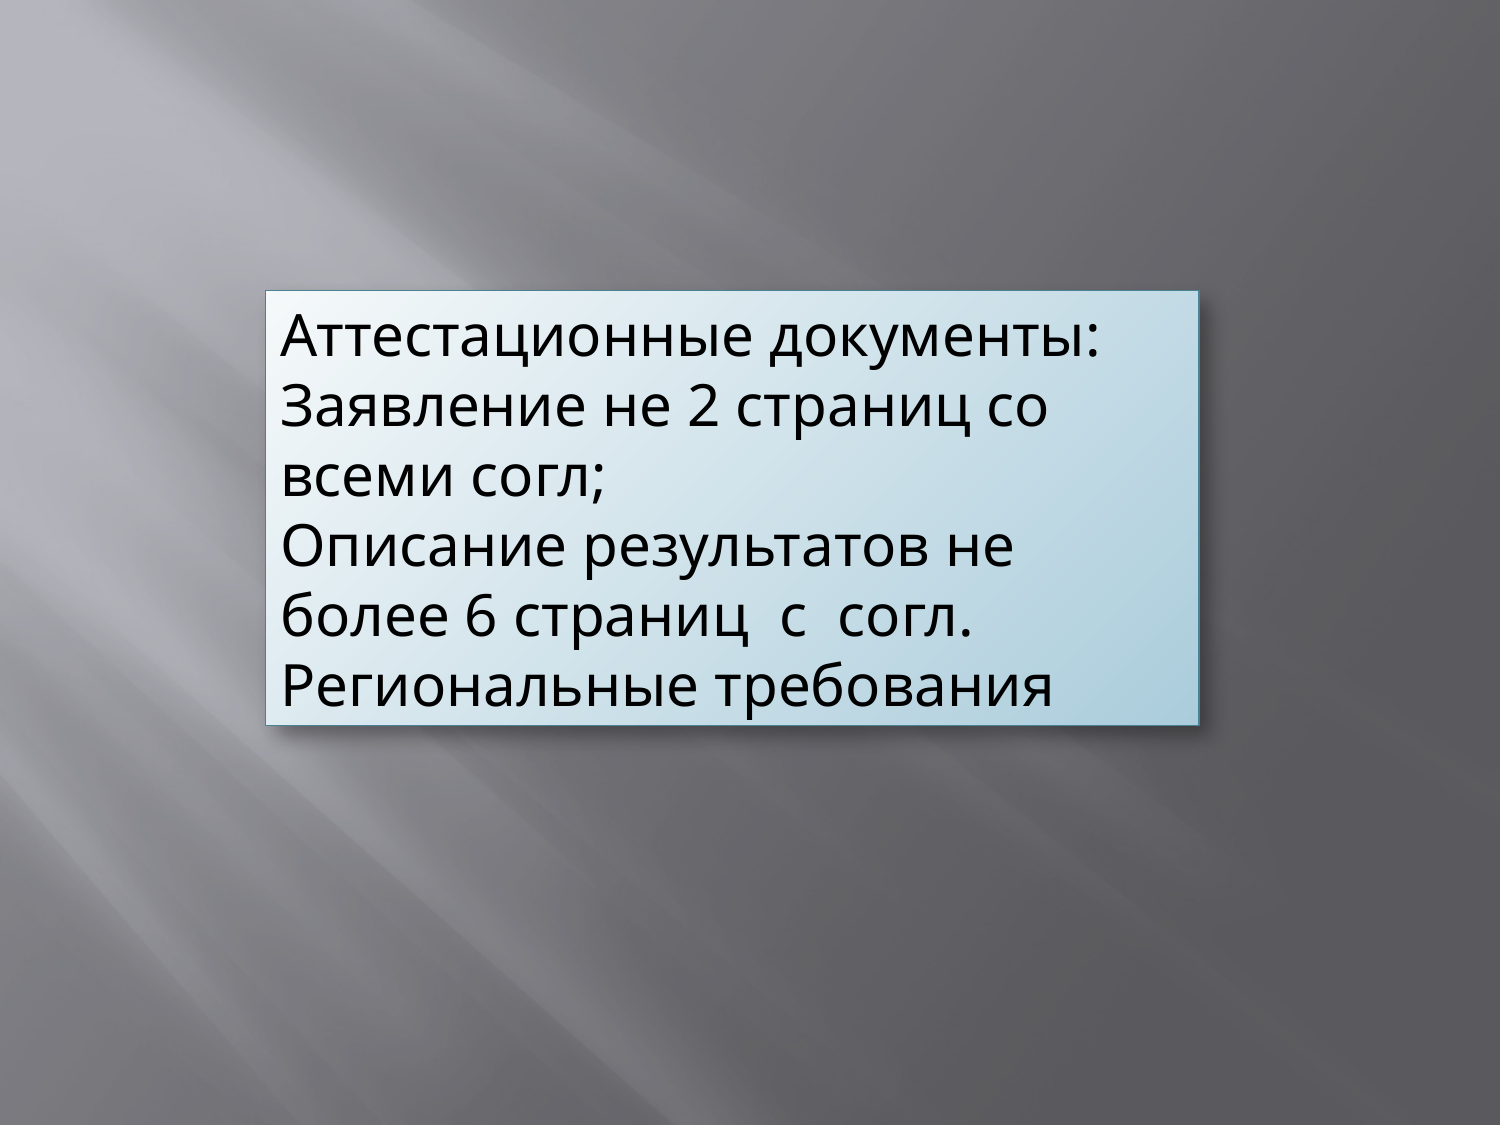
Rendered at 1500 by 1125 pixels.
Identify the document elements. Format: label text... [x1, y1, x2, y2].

text_box Аттестационные документы: Заявление не 2 страниц со всеми согл; Описание результатов не более 6 страниц с согл. Региональные требования [265, 290, 1200, 726]
